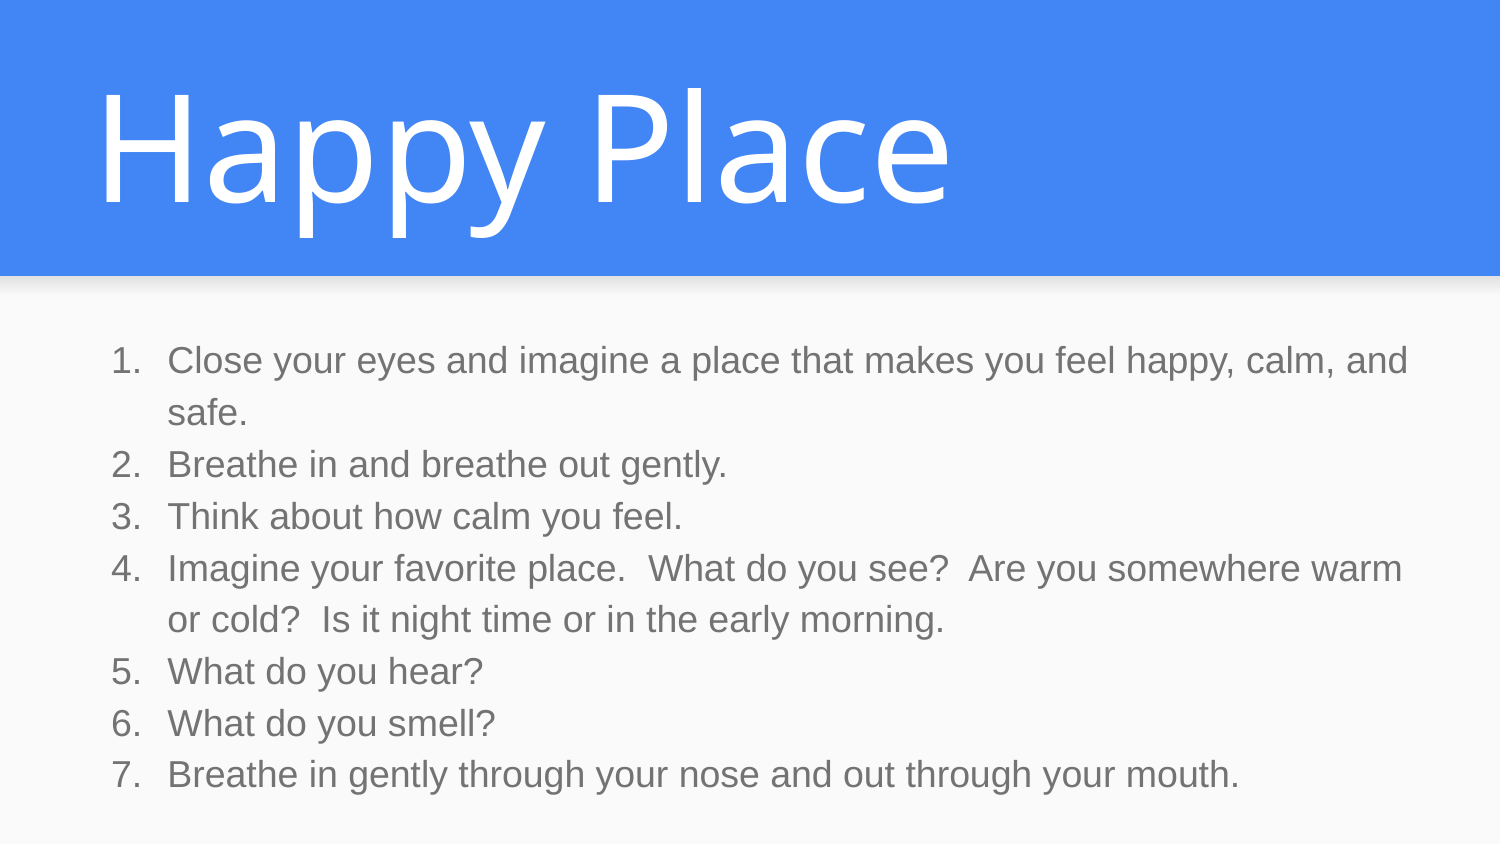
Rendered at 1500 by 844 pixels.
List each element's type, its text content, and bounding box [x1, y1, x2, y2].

title Happy Place [77, 121, 1427, 248]
list Close your eyes and imagine a place that makes you feel happy, calm, and safe. Breathe in and breathe out gently. Think about how calm you feel. Imagine your favorite place. What do you see? Are you somewhere warm or cold? Is it night time or in the early morning. What do you hear? What do you smell? Breathe in gently through your nose and out through your mouth. [77, 314, 1427, 760]
